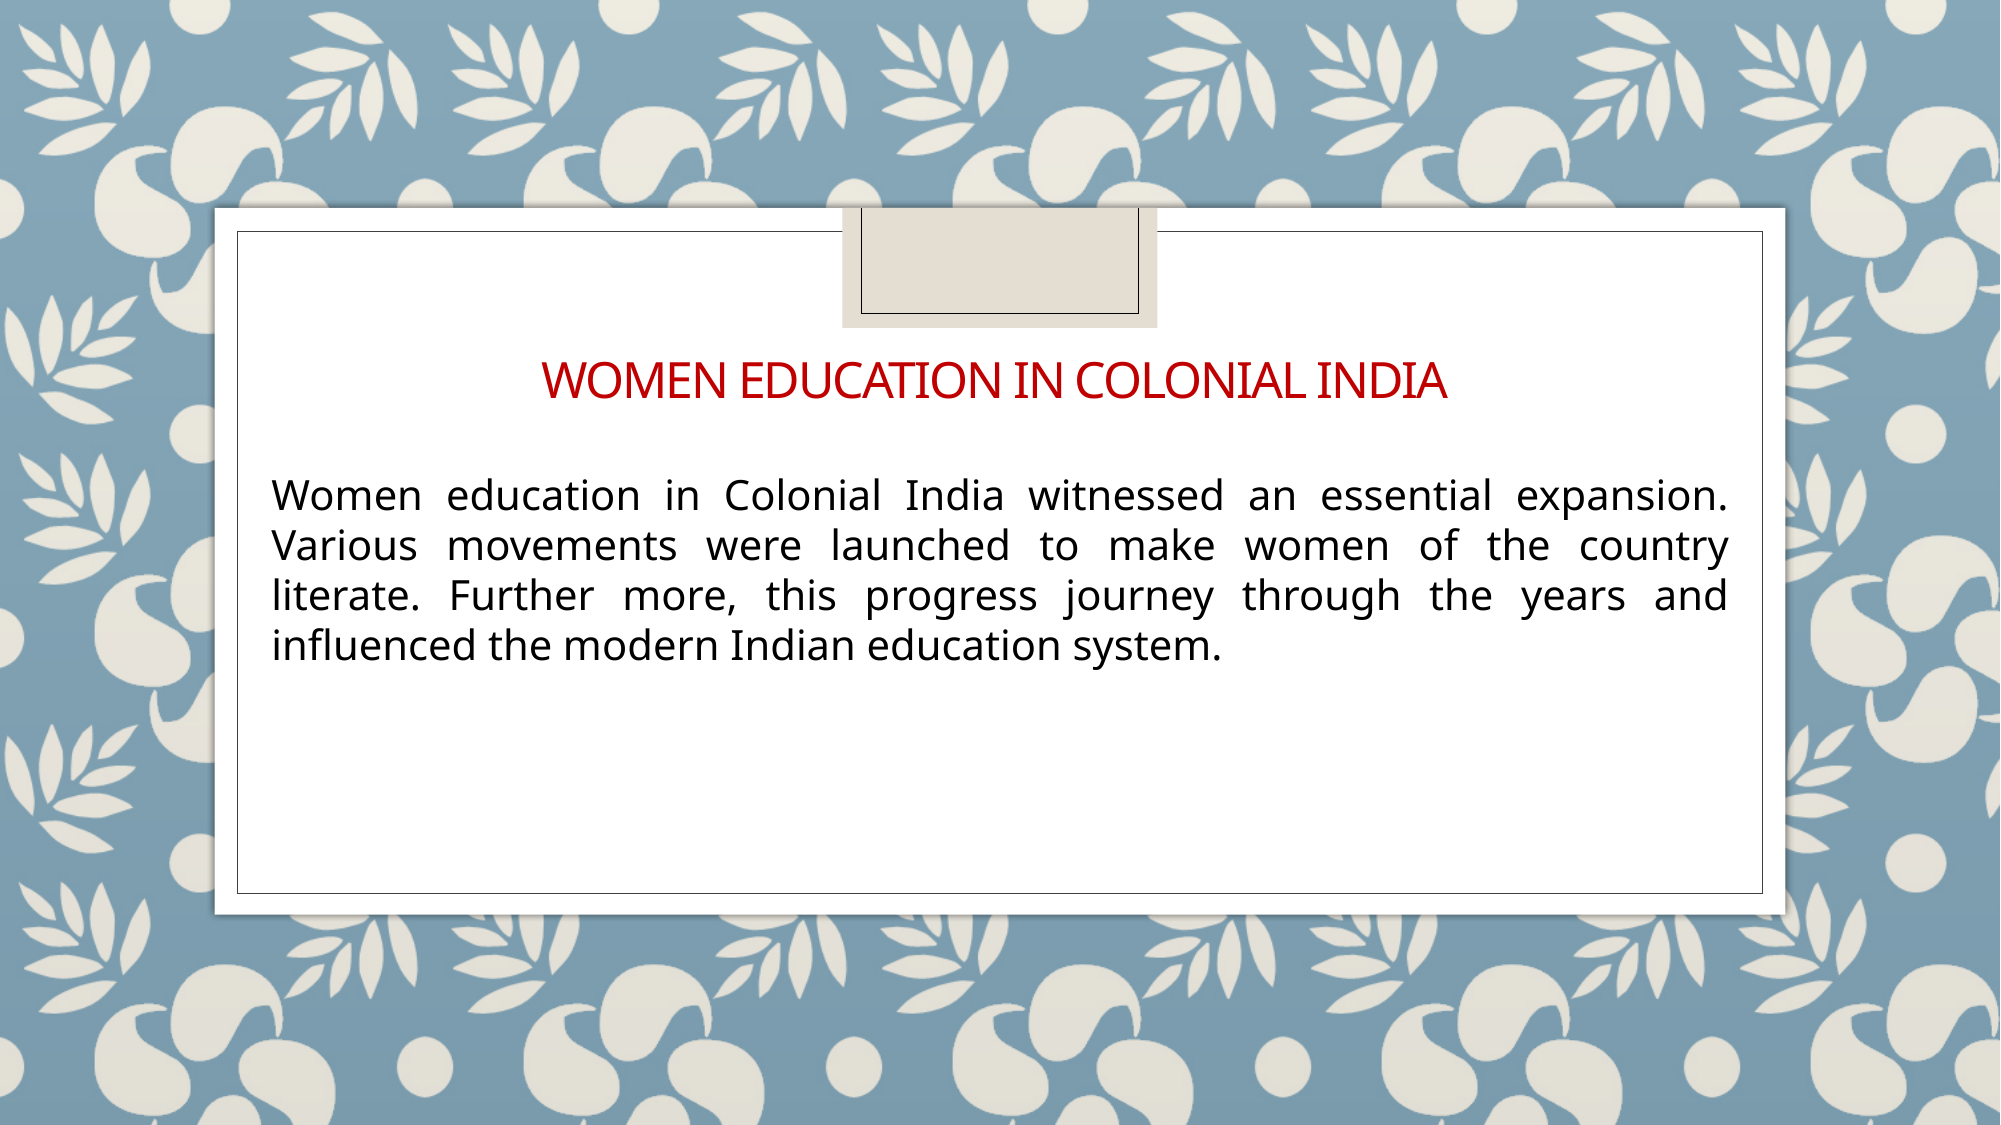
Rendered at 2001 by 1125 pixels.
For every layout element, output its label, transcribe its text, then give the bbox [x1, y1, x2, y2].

title Women Education in Colonial India [256, 265, 1745, 461]
list Women education in Colonial India witnessed an essential expansion. Various movements were launched to make women of the country literate. Further more, this progress journey through the years and influenced the modern Indian education system. [256, 461, 1745, 844]
